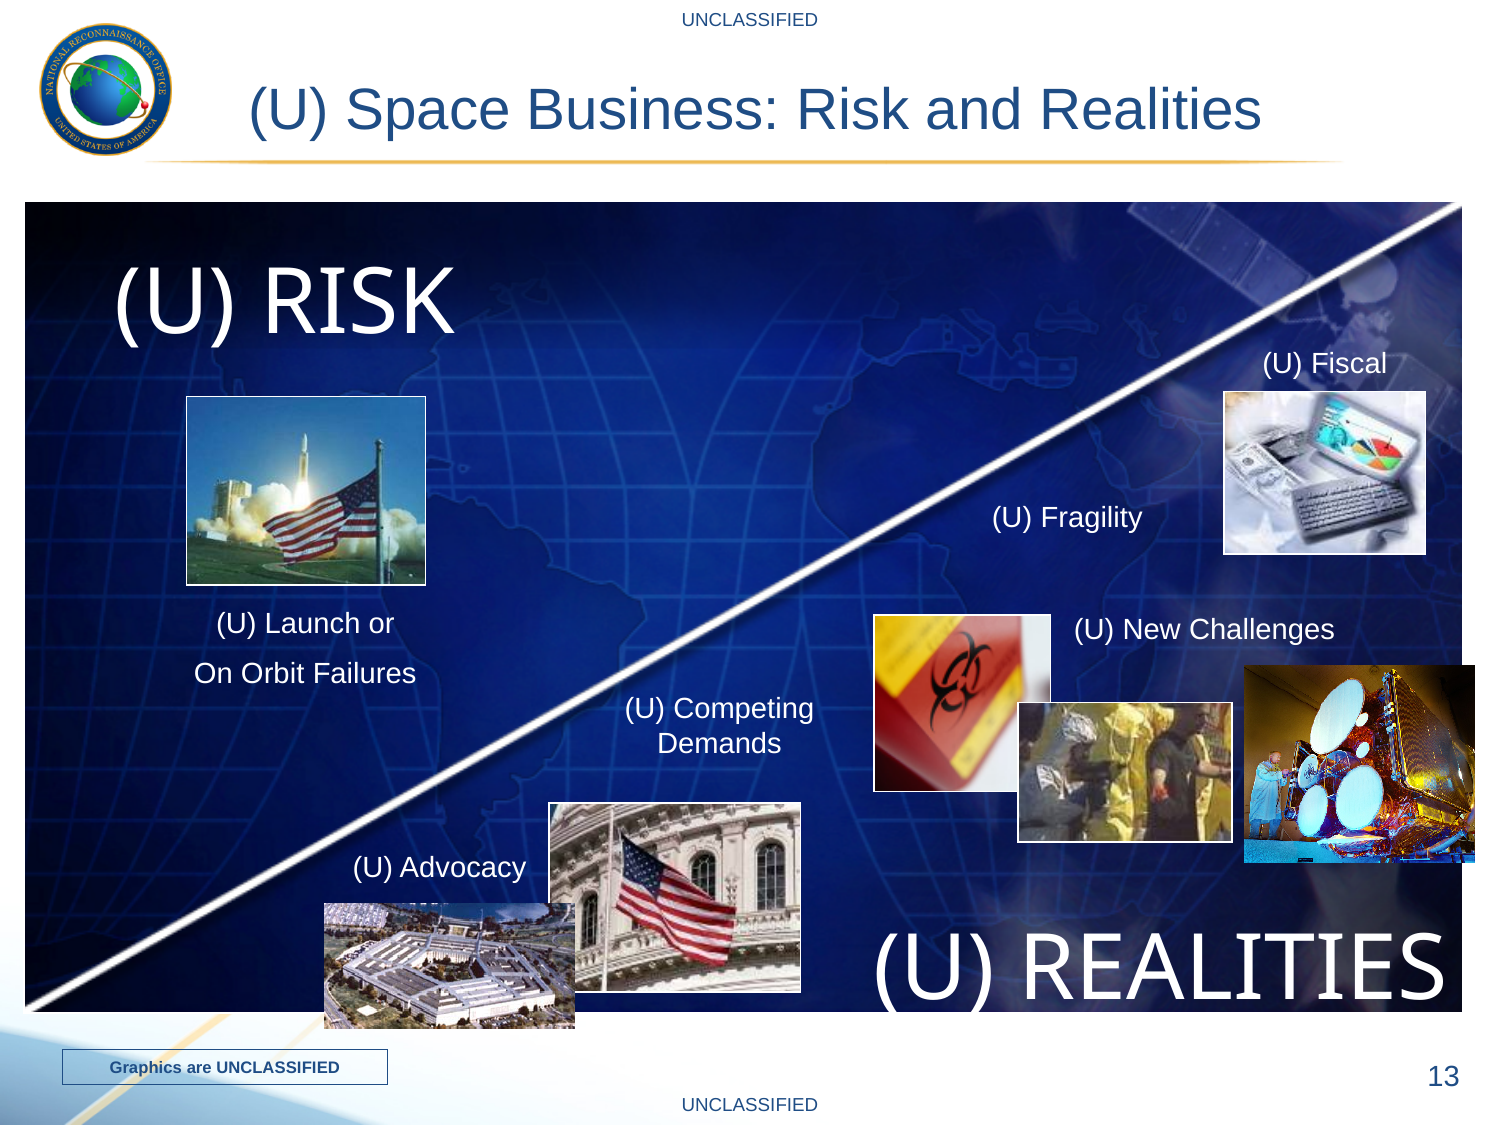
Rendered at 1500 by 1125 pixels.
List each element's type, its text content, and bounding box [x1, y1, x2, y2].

text_box Graphics are UNCLASSIFIED [62, 1049, 388, 1085]
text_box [99, 234, 563, 701]
picture [0, 0, 1500, 1125]
title (U) Space Business: Risk and Realities [187, 49, 1326, 163]
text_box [324, 336, 1476, 1029]
text_box UNCLASSIFIED [512, 1084, 988, 1125]
footer UNCLASSIFIED [512, 0, 988, 41]
slide_number 13 [1124, 1049, 1476, 1101]
